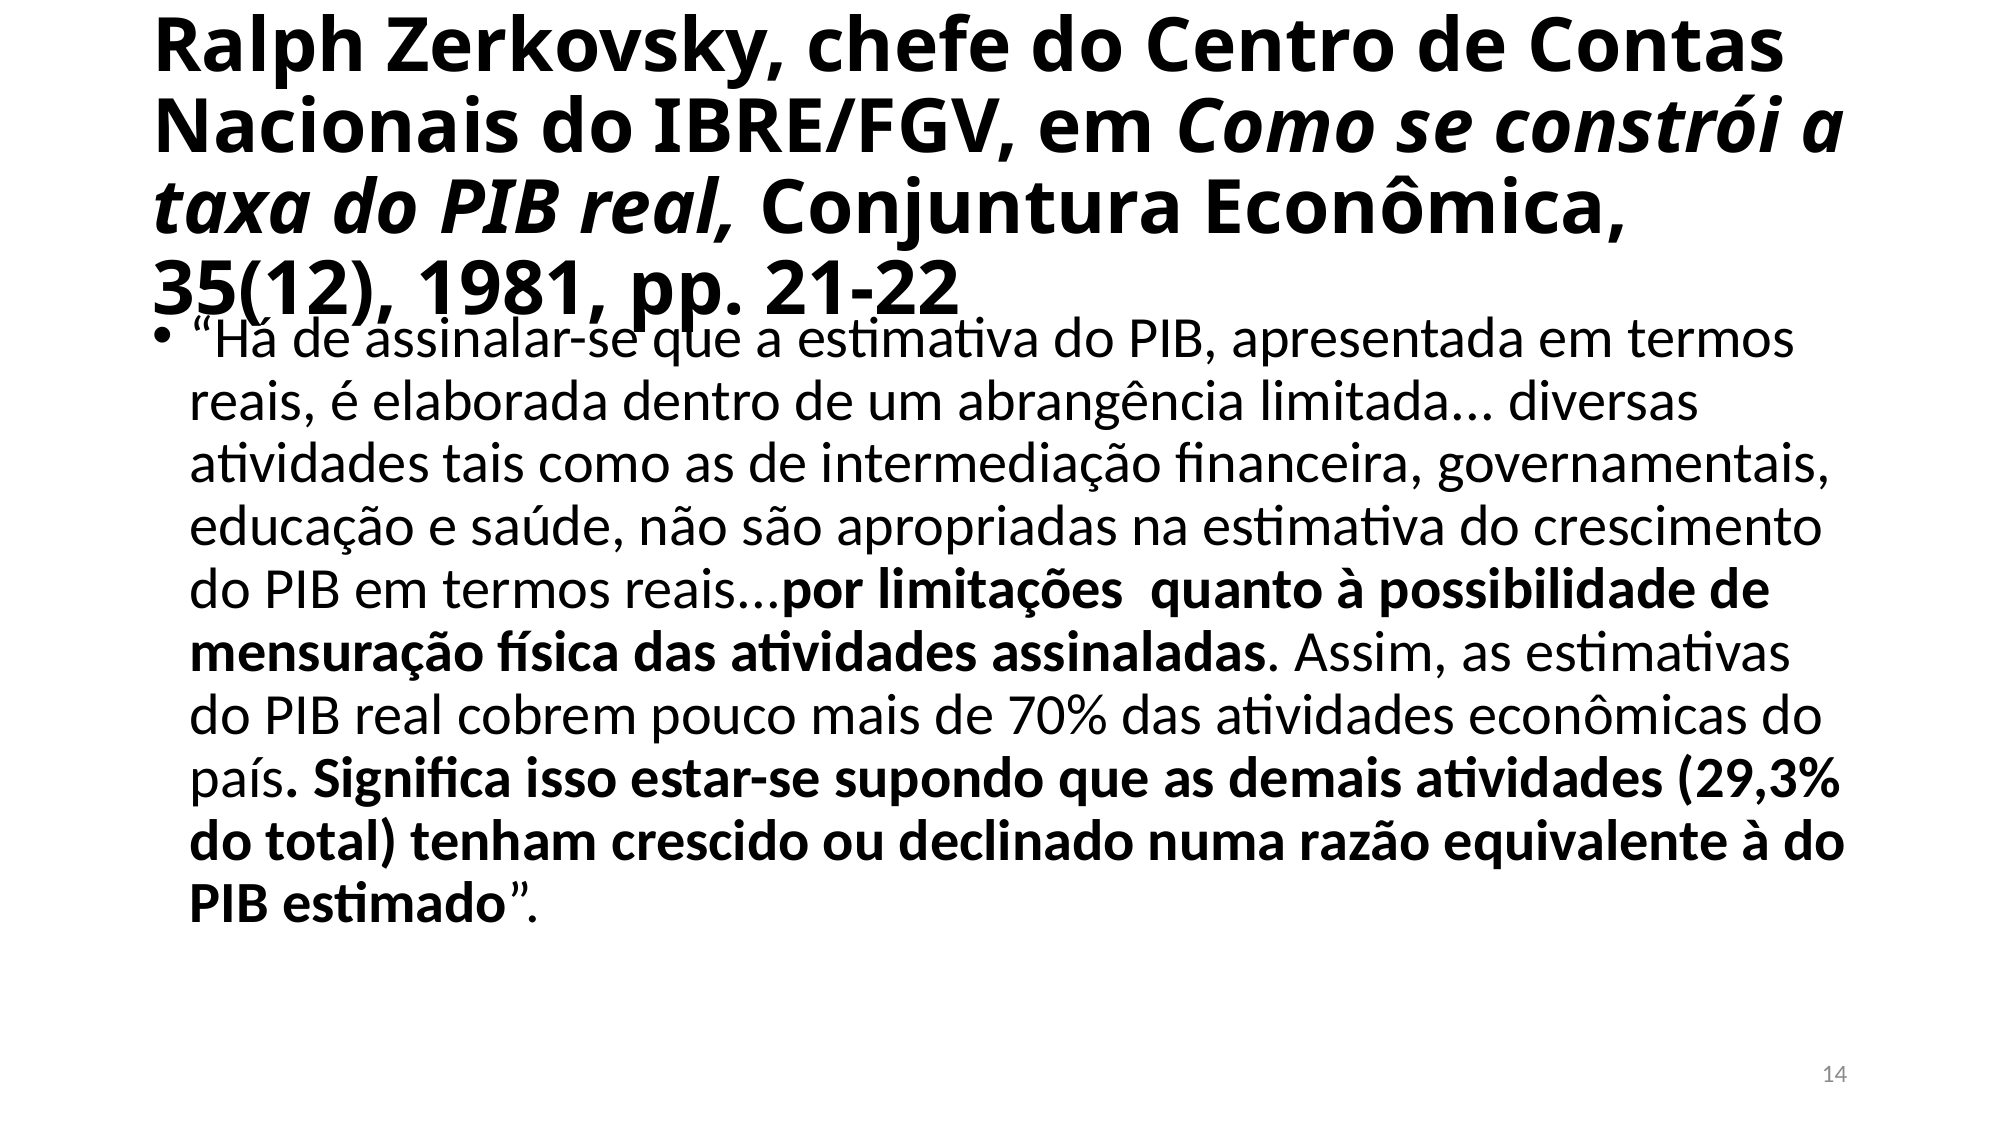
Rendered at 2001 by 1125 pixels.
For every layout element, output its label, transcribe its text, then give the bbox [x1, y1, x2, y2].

title Ralph Zerkovsky, chefe do Centro de Contas Nacionais do IBRE/FGV, em Como se constrói a taxa do PIB real, Conjuntura Econômica, 35(12), 1981, pp. 21-22 [137, 59, 1863, 278]
list “Há de assinalar-se que a estimativa do PIB, apresentada em termos reais, é elaborada dentro de um abrangência limitada... diversas atividades tais como as de intermediação financeira, governamentais, educação e saúde, não são apropriadas na estimativa do crescimento do PIB em termos reais...por limitações quanto à possibilidade de mensuração física das atividades assinaladas. Assim, as estimativas do PIB real cobrem pouco mais de 70% das atividades econômicas do país. Significa isso estar-se supondo que as demais atividades (29,3% do total) tenham crescido ou declinado numa razão equivalente à do PIB estimado”. [137, 299, 1863, 1014]
slide_number 14 [1412, 1042, 1863, 1103]
